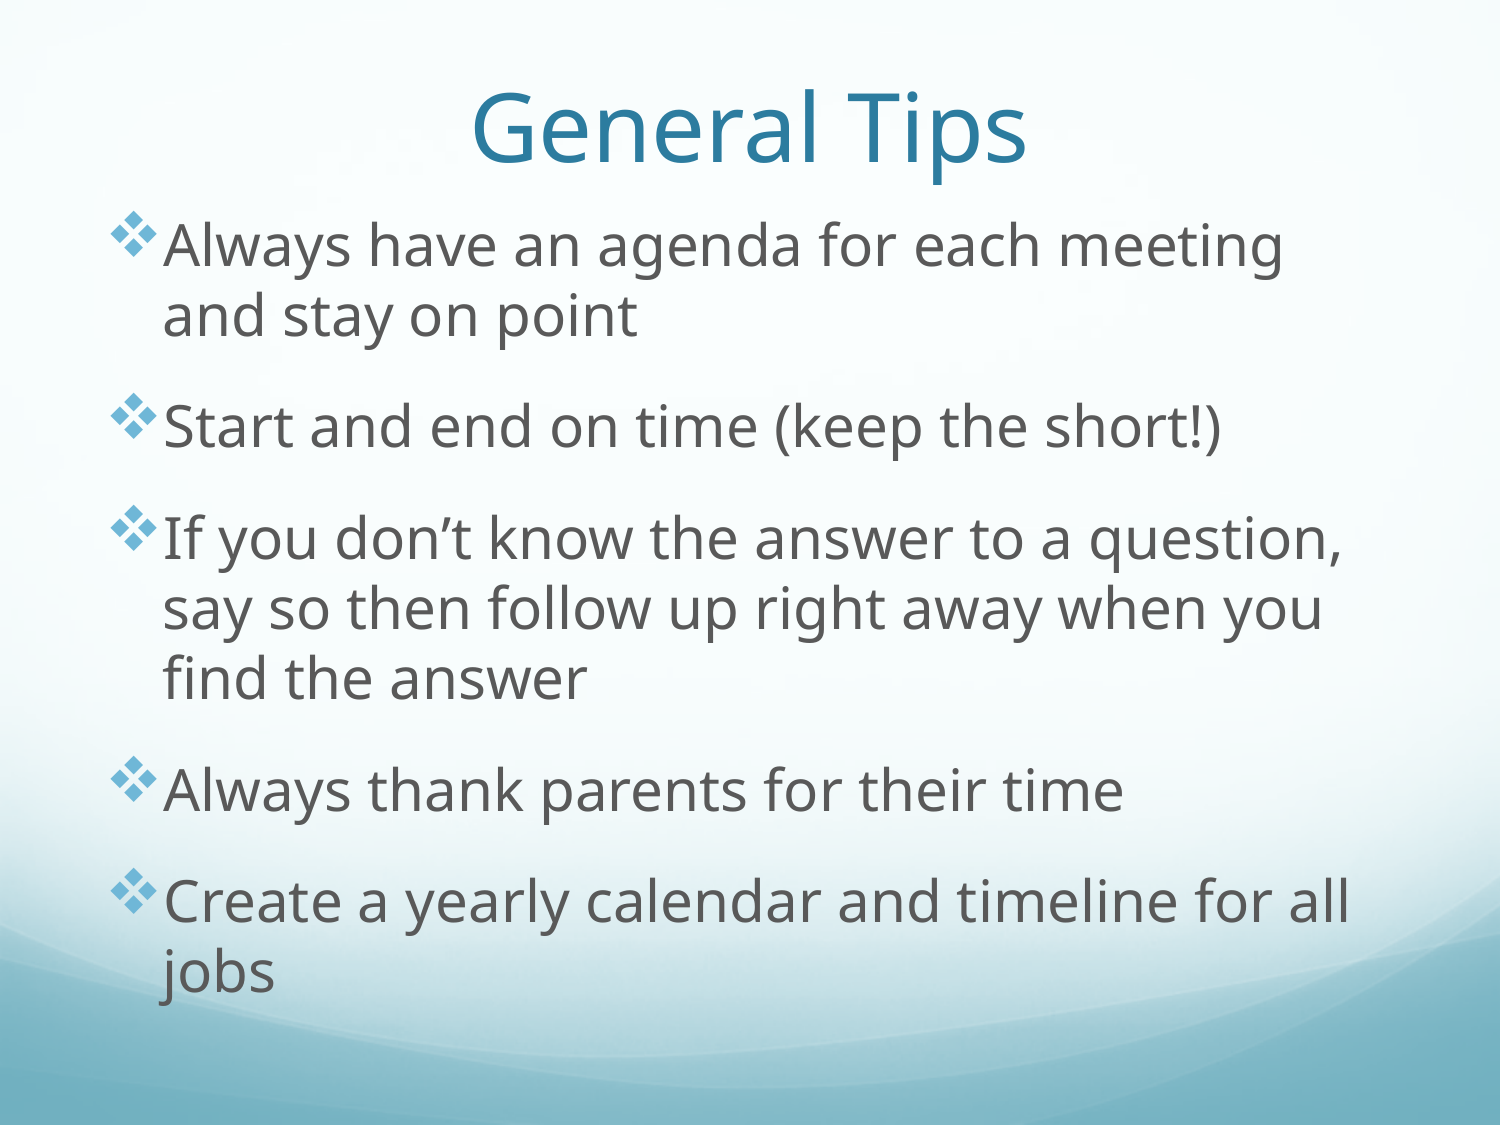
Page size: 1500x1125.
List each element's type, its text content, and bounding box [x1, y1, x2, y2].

title General Tips [90, 69, 1410, 189]
list Always have an agenda for each meeting and stay on point Start and end on time (keep the short!) If you don’t know the answer to a question, say so then follow up right away when you find the answer Always thank parents for their time Create a yearly calendar and timeline for all jobs [90, 200, 1410, 1030]
